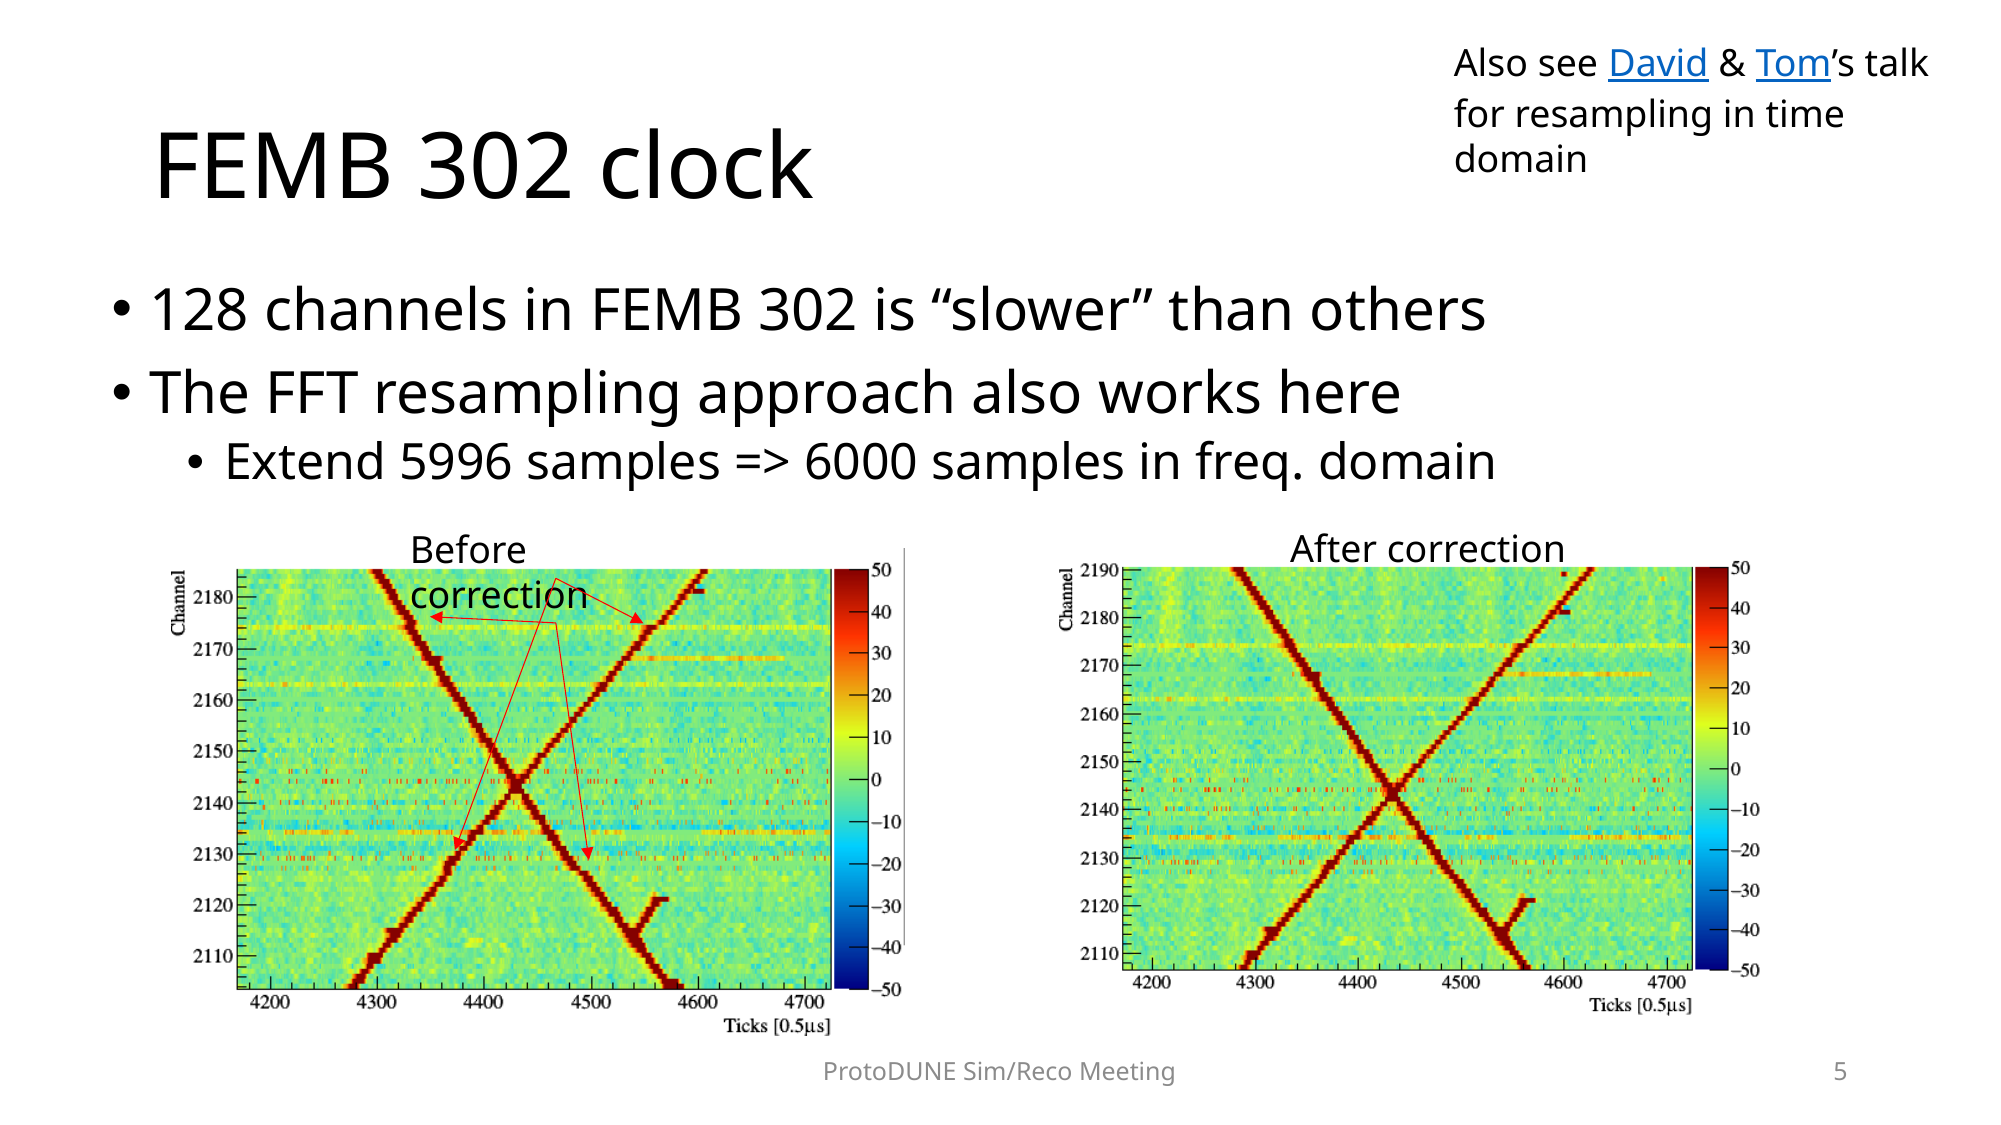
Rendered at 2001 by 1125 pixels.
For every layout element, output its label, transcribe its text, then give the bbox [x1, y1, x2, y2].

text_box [589, 578, 644, 624]
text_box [429, 578, 454, 617]
text_box Also see David & Tom’s talk for resampling in time domain [1439, 31, 1959, 187]
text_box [555, 578, 589, 860]
picture [1058, 548, 1762, 1016]
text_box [454, 578, 556, 850]
slide_number 5 [1412, 1042, 1863, 1103]
text_box Before correction [395, 518, 717, 548]
footer ProtoDUNE Sim/Reco Meeting [662, 1042, 1338, 1103]
text_box After correction [1275, 517, 1597, 548]
list 128 channels in FEMB 302 is “slower” than others The FFT resampling approach also works here Extend 5996 samples => 6000 samples in freq. domain [96, 272, 1894, 534]
title FEMB 302 clock [137, 59, 1863, 272]
picture [171, 548, 905, 1036]
